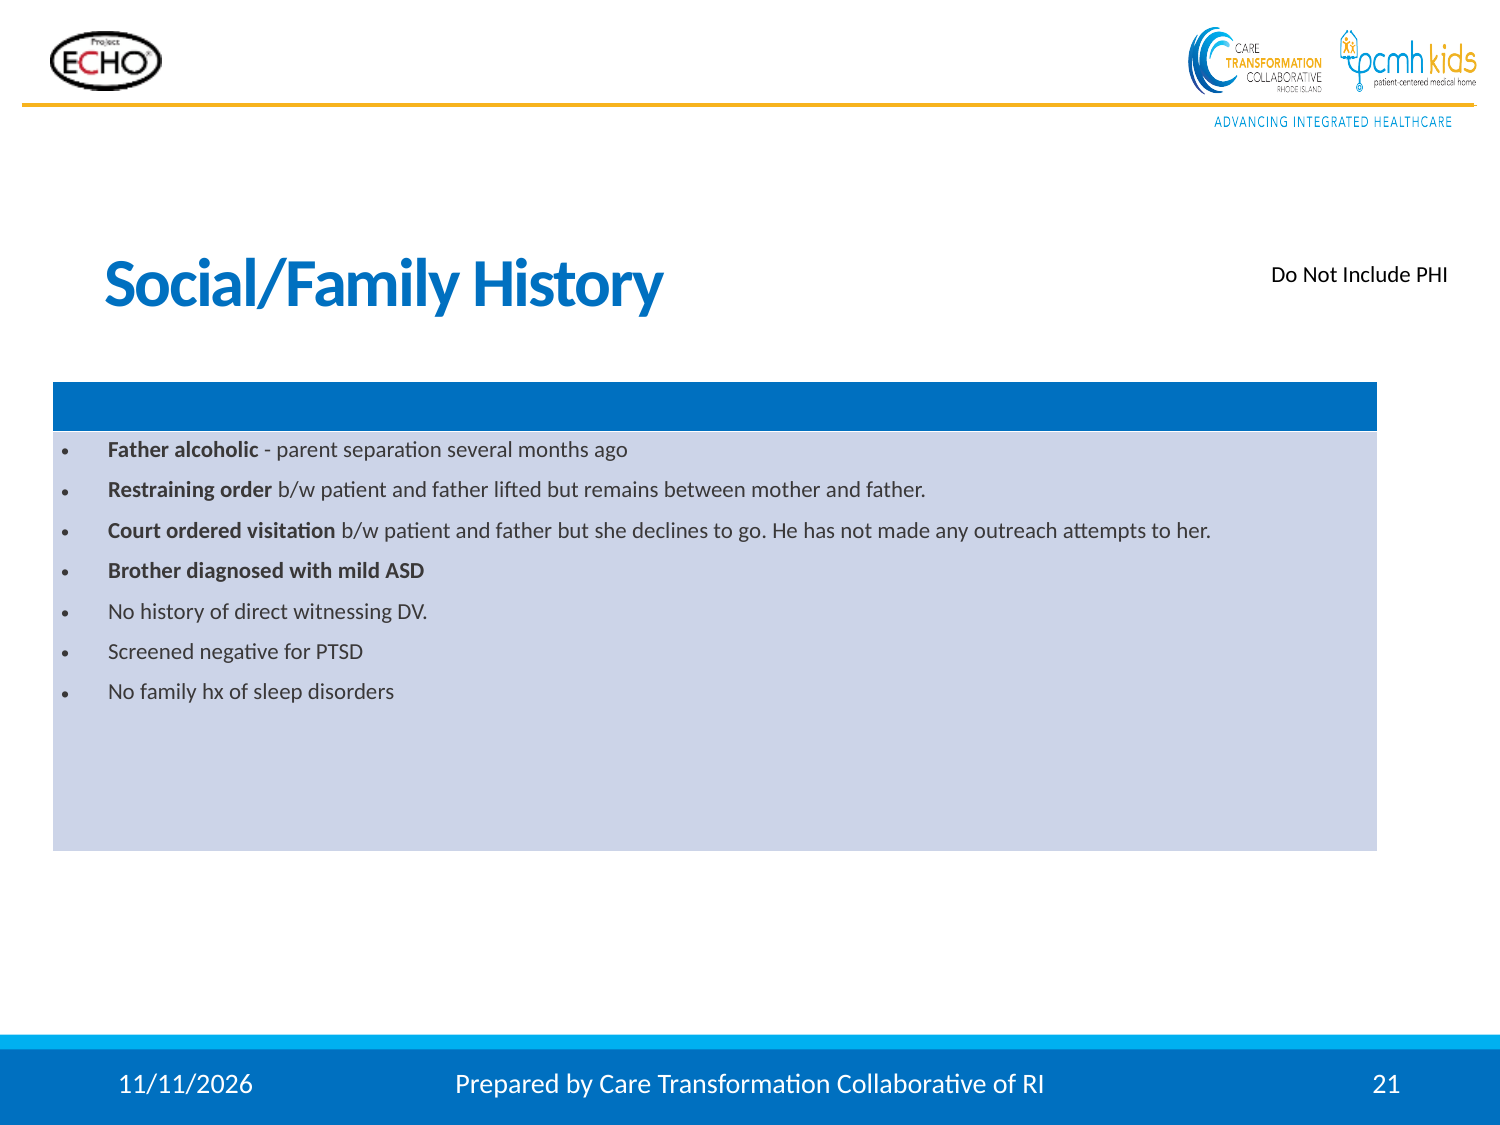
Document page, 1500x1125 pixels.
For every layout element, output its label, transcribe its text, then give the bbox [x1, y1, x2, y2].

picture [49, 31, 163, 91]
table_header [53, 382, 1377, 431]
table_cell Father alcoholic - parent separation several months ago Restraining order b/w patient and father lifted but remains between mother and father. Court ordered visitation b/w patient and father but she declines to go. He has not made any outreach attempts to her. Brother diagnosed with mild ASD No history of direct witnessing DV. Screened negative for PTSD No family hx of sleep disorders [53, 432, 1377, 851]
title Social/Family History [103, 189, 1397, 380]
picture [1182, 21, 1483, 133]
text_box Do Not Include PHI [1256, 251, 1482, 294]
footer Prepared by Care Transformation Collaborative of RI [0, 366, 282, 1022]
